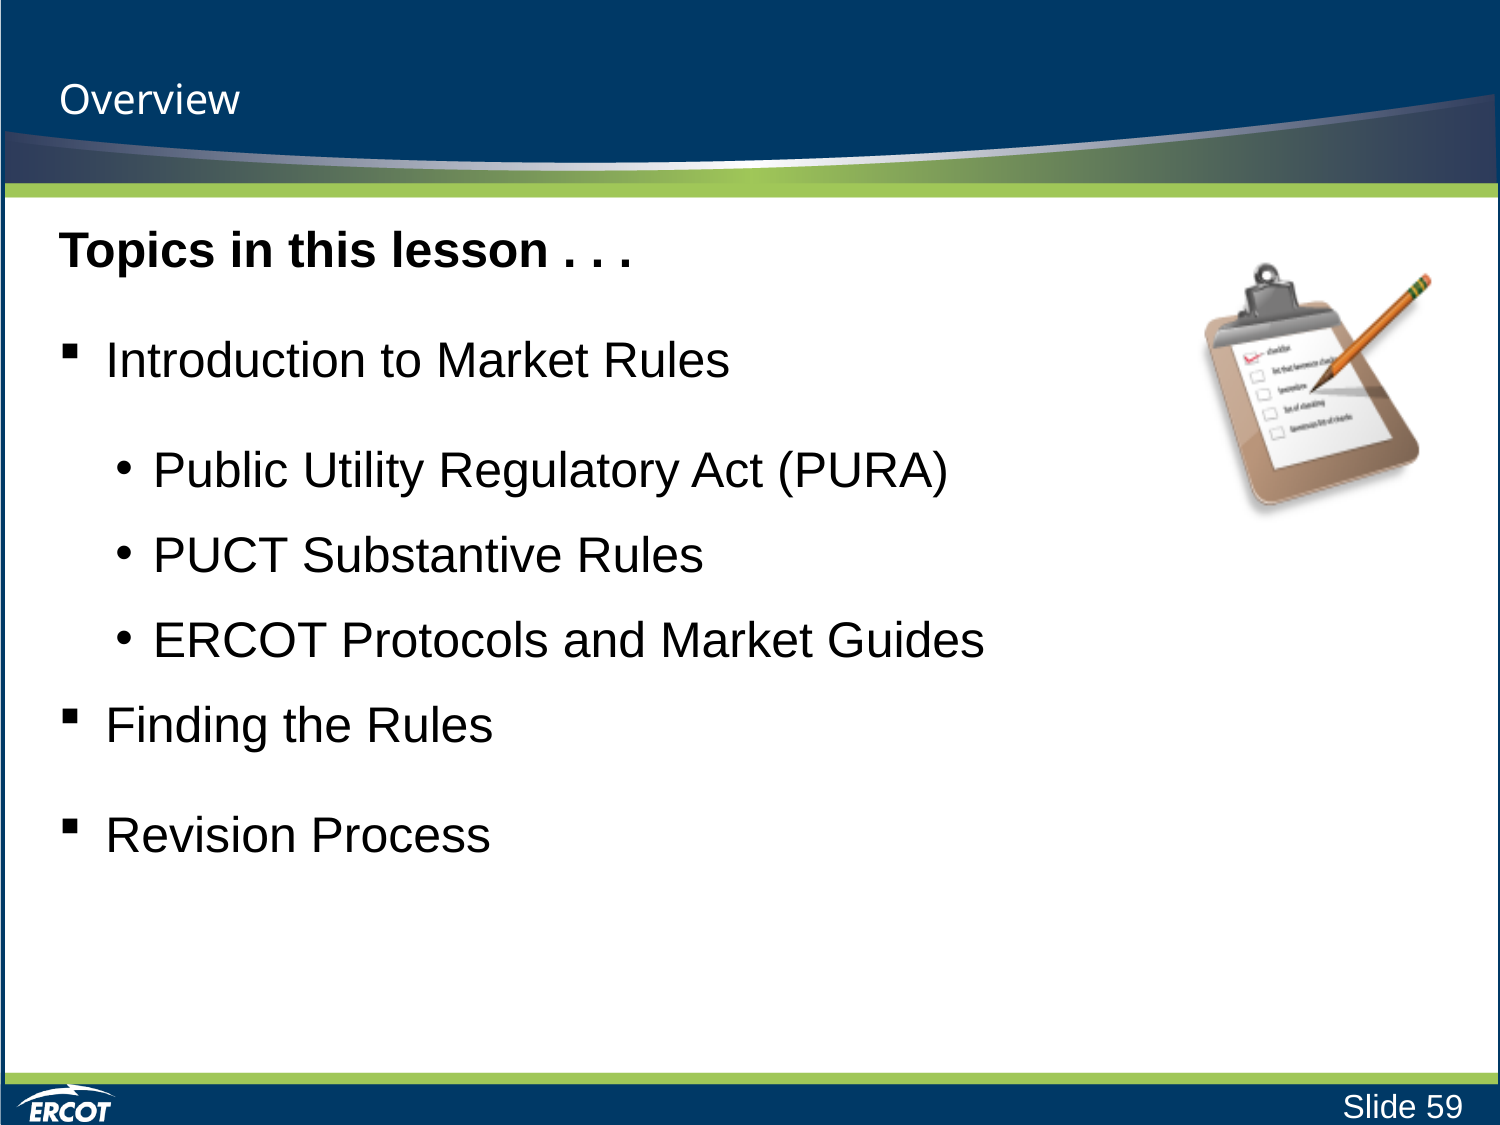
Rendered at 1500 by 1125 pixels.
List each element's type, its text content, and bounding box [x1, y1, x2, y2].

title Overview [43, 52, 1463, 143]
picture [0, 0, 1500, 1125]
list Topics in this lesson . . . Introduction to Market Rules Public Utility Regulatory Act (PURA) PUCT Substantive Rules ERCOT Protocols and Market Guides Finding the Rules Revision Process [43, 209, 1469, 991]
